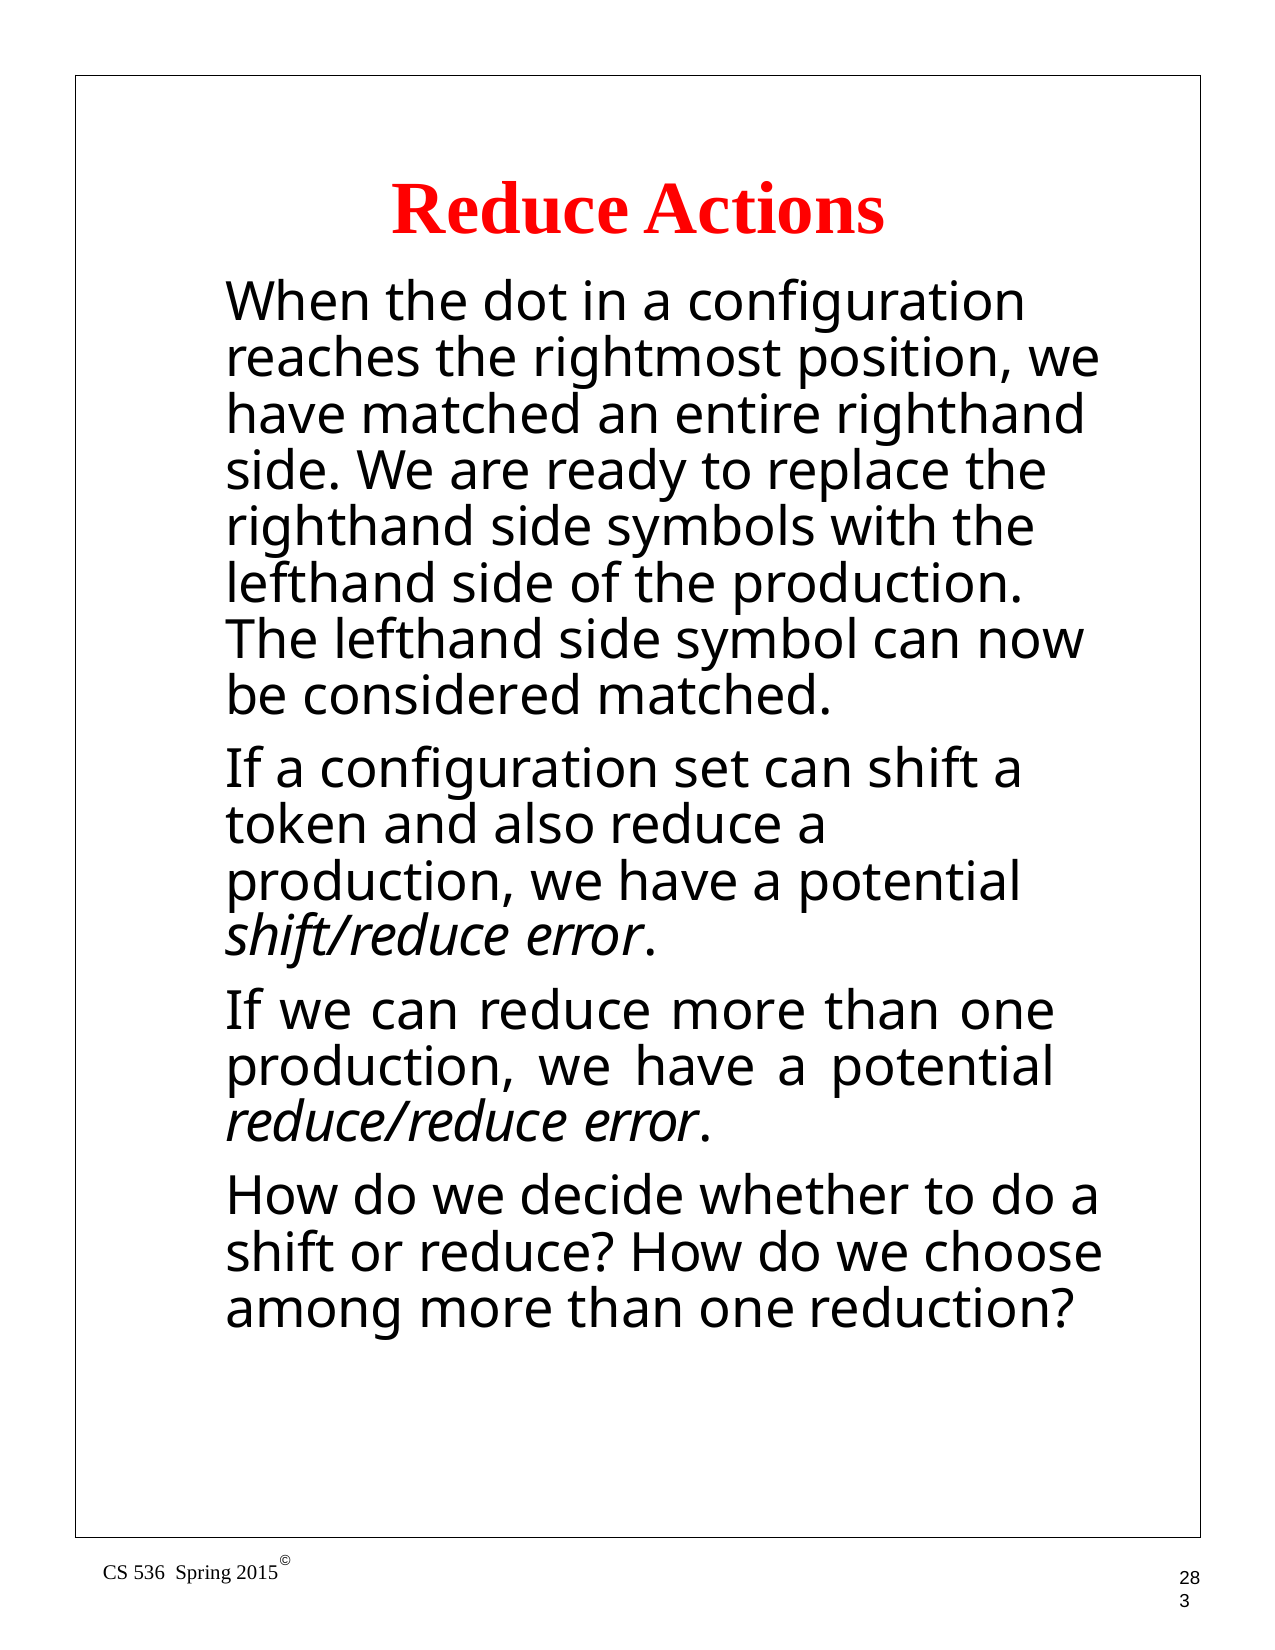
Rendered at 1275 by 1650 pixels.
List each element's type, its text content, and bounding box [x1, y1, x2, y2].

text_box When the dot in a configuration reaches the rightmost position, we have matched an entire righthand side. We are ready to replace the righthand side symbols with the lefthand side of the production. The lefthand side symbol can now be considered matched. If a configuration set can shift a token and also reduce a production, we have a potential shift/reduce error. If we can reduce more than one production, we have a potential reduce/reduce error. How do we decide whether to do a shift or reduce? How do we choose among more than one reduction? [222, 275, 1113, 1339]
footer CS 536 Spring 2015 [100, 1558, 280, 1650]
slide_number 283 [1175, 1565, 1204, 1650]
text_box © [277, 1551, 294, 1569]
title Reduce Actions [147, 158, 1128, 434]
